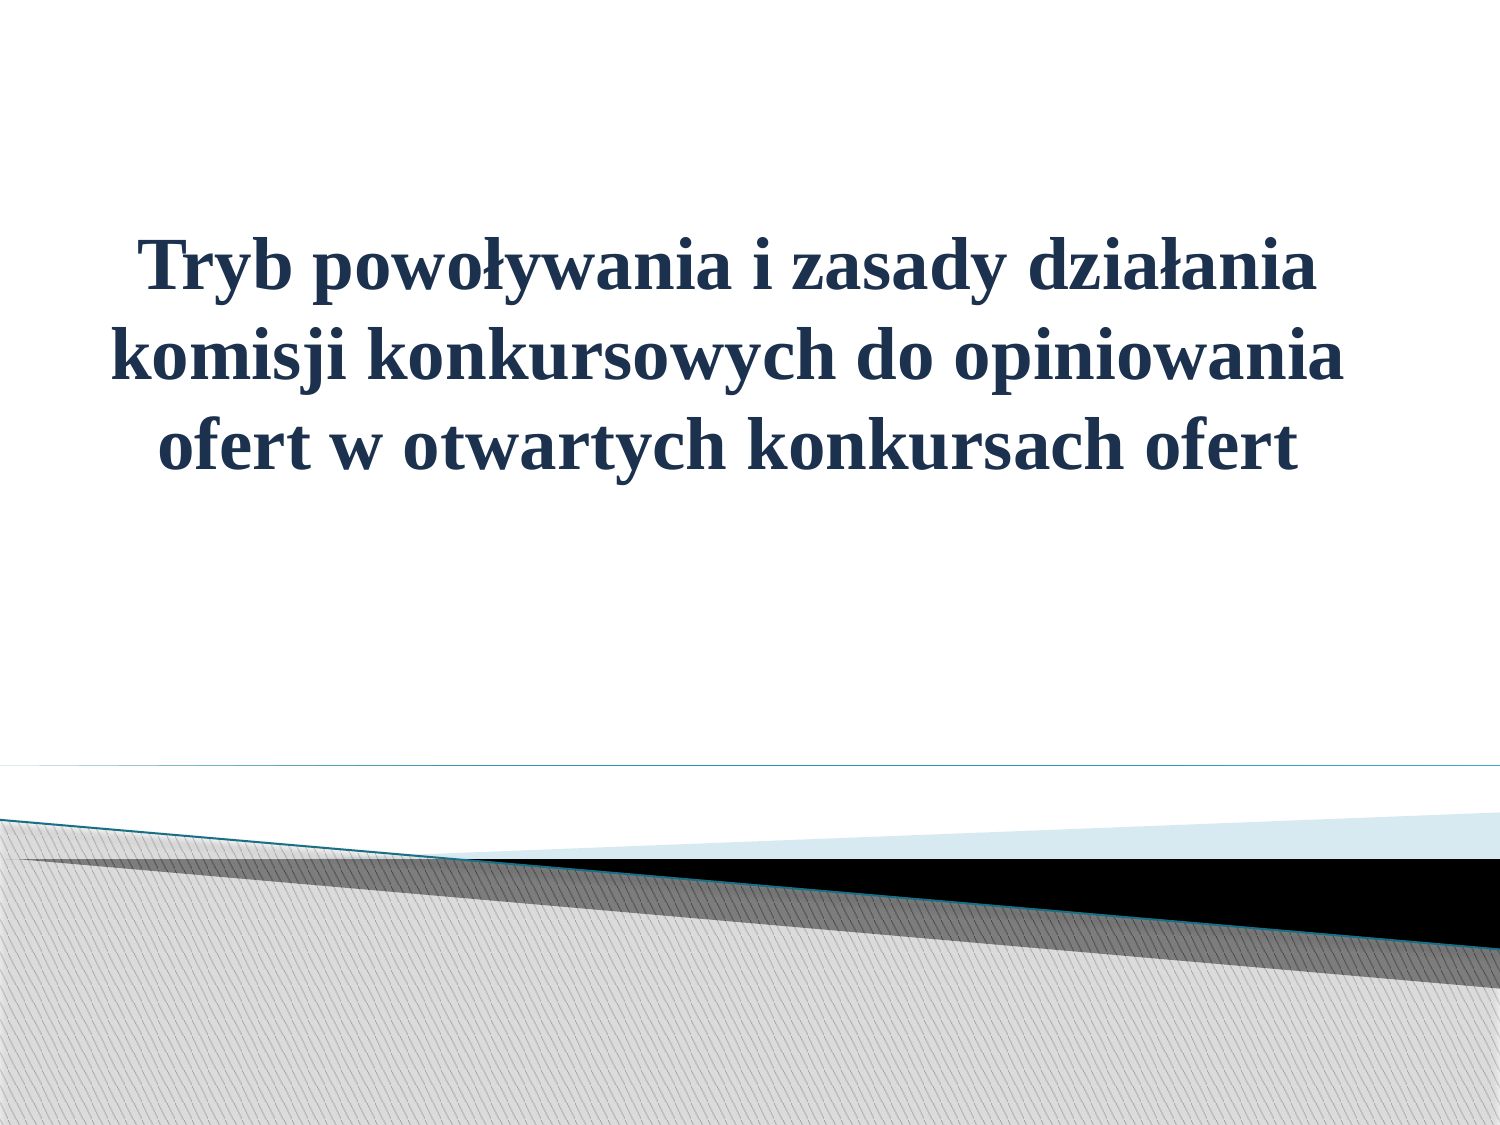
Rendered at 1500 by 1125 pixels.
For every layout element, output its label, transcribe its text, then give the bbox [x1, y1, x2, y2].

title Tryb powoływania i zasady działania komisji konkursowych do opiniowania ofert w otwartych konkursach ofert [53, 160, 1404, 492]
picture [5, 859, 1500, 989]
